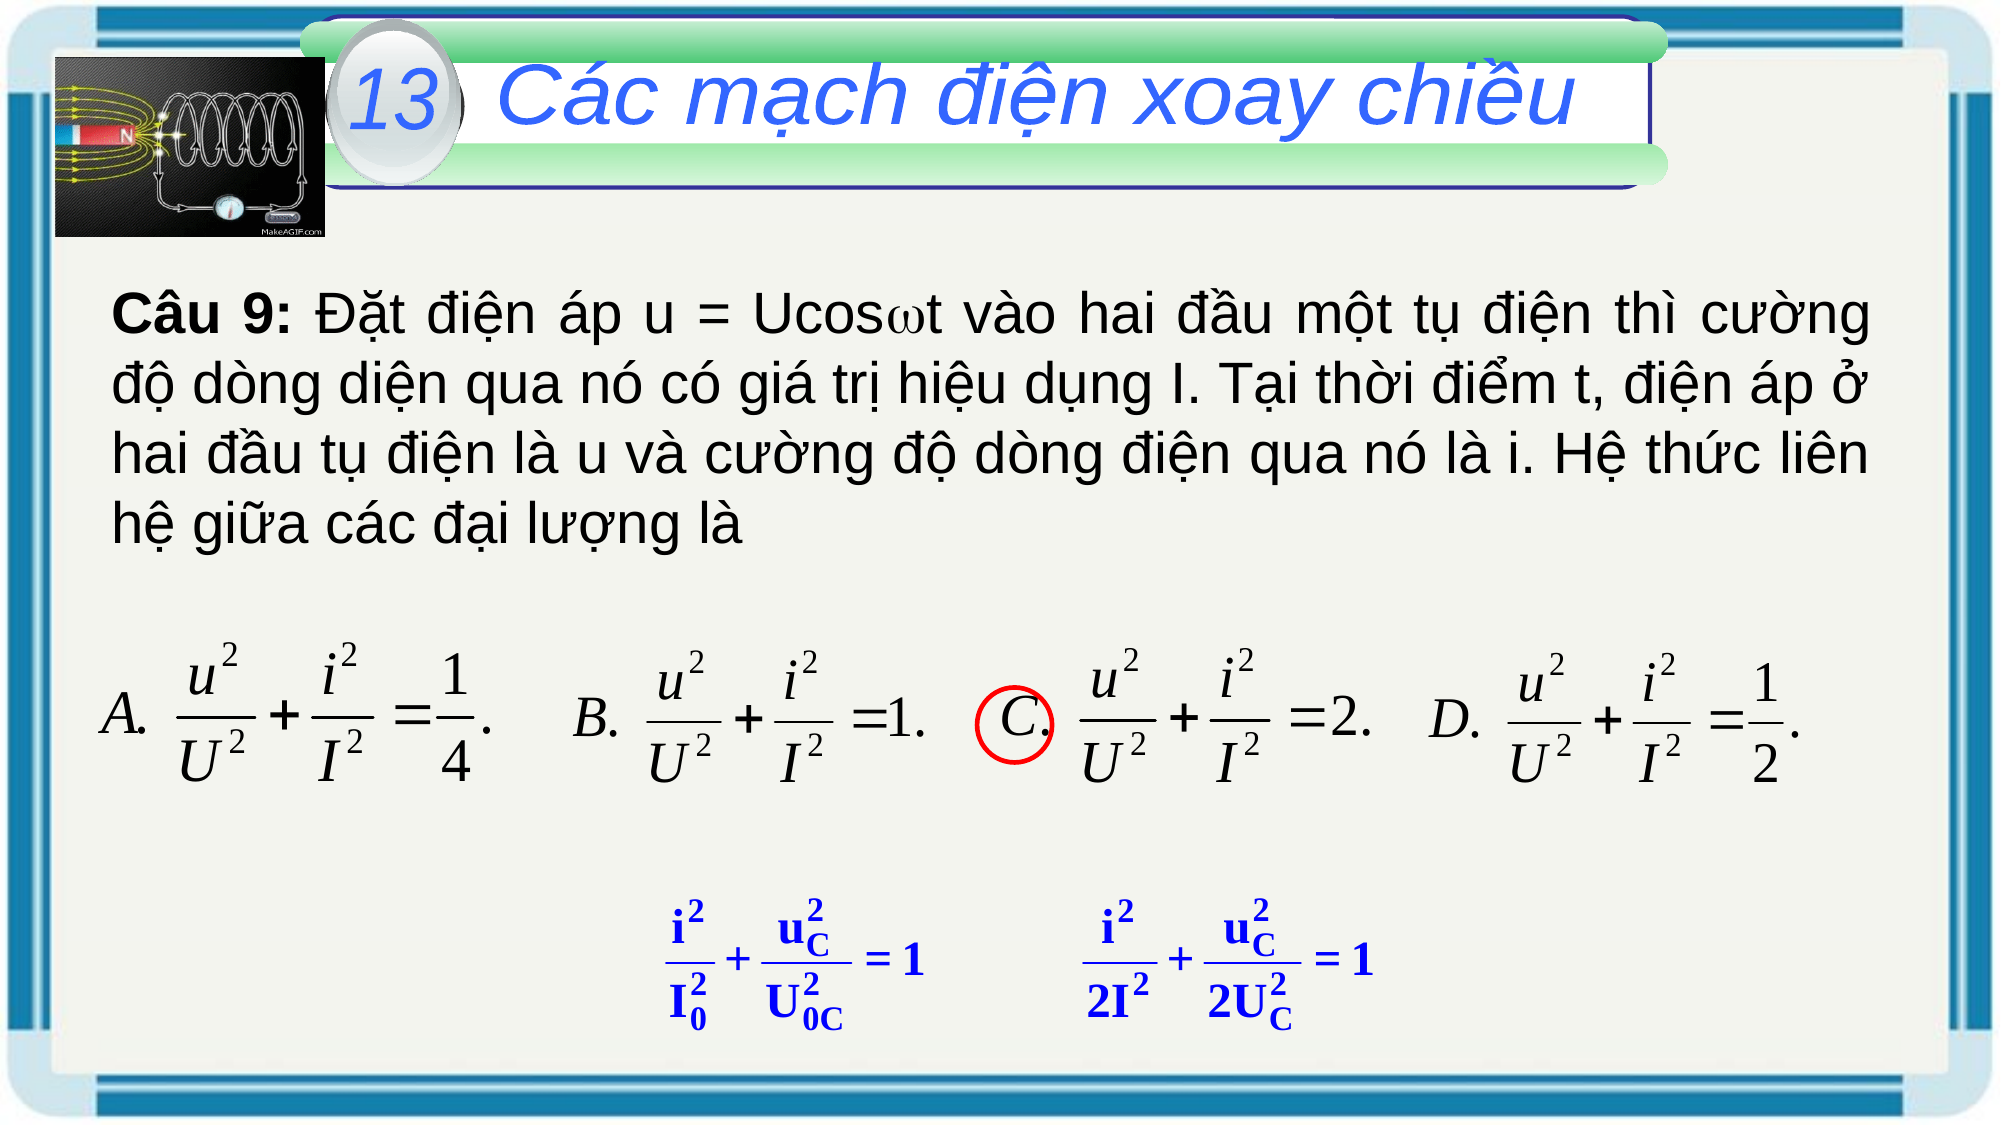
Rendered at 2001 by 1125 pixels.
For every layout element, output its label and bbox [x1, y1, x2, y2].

text_box [299, 16, 1668, 188]
text_box [1074, 884, 1383, 1041]
picture [0, 0, 2001, 1125]
text_box [87, 267, 1888, 796]
text_box [657, 884, 934, 1041]
